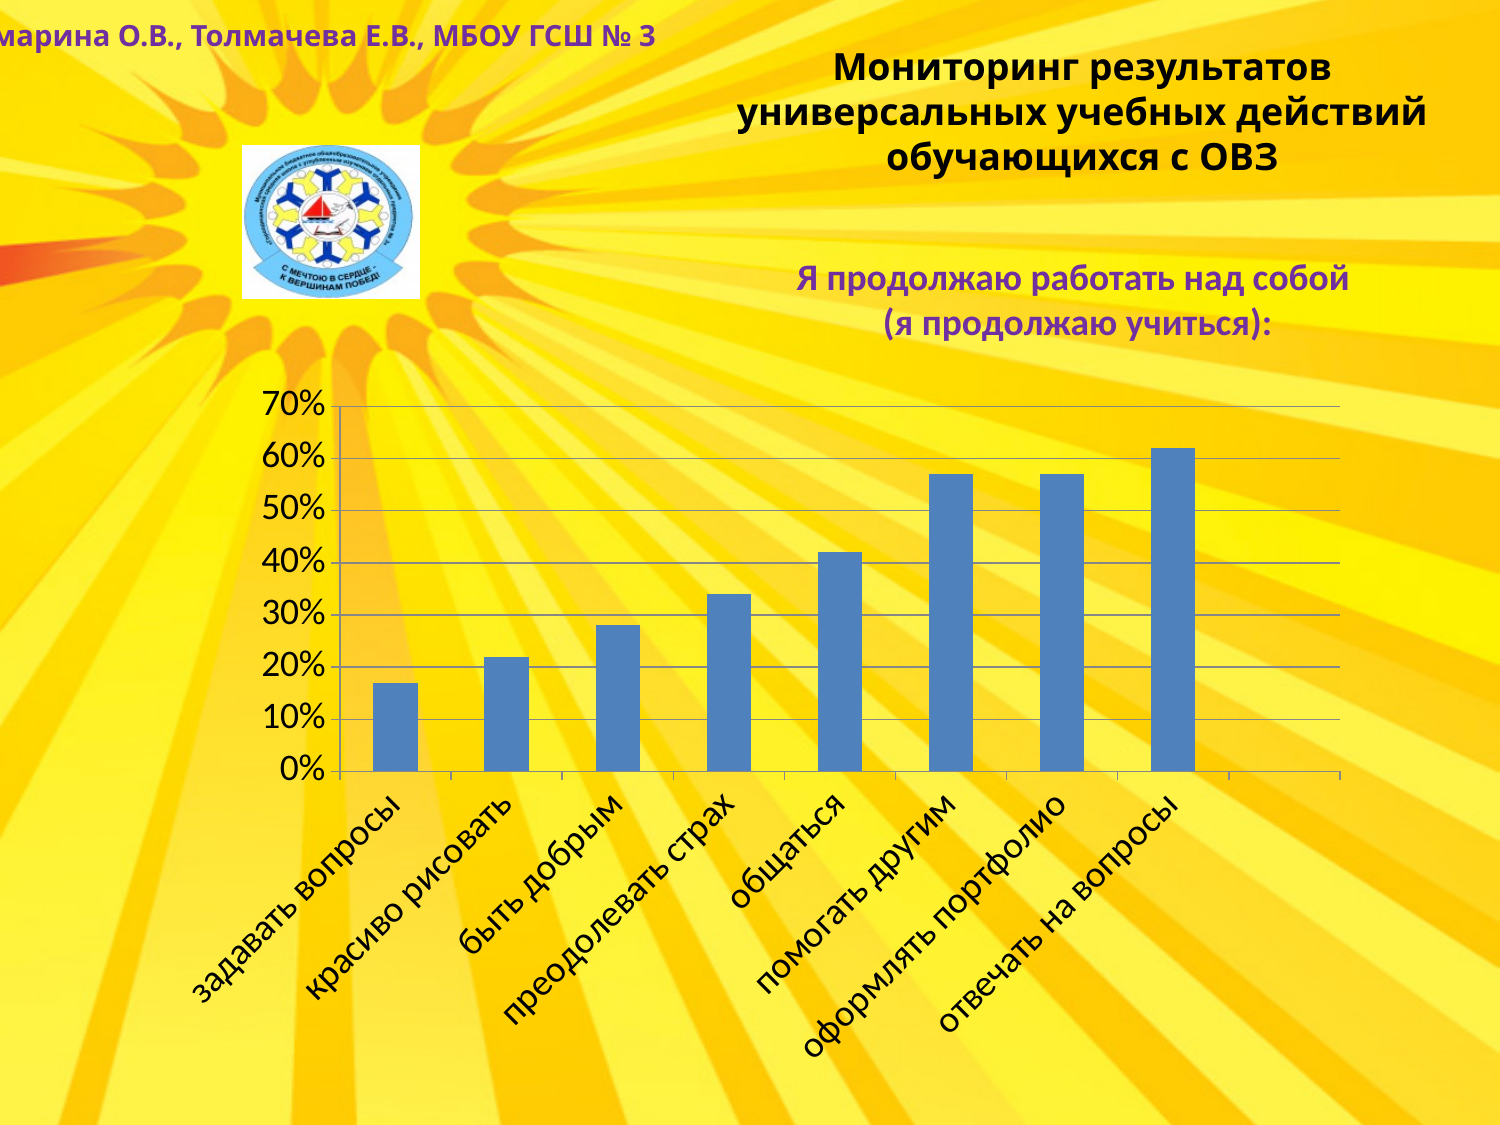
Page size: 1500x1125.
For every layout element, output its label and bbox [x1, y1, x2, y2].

chart [159, 373, 1365, 1083]
picture [0, 0, 1500, 1125]
